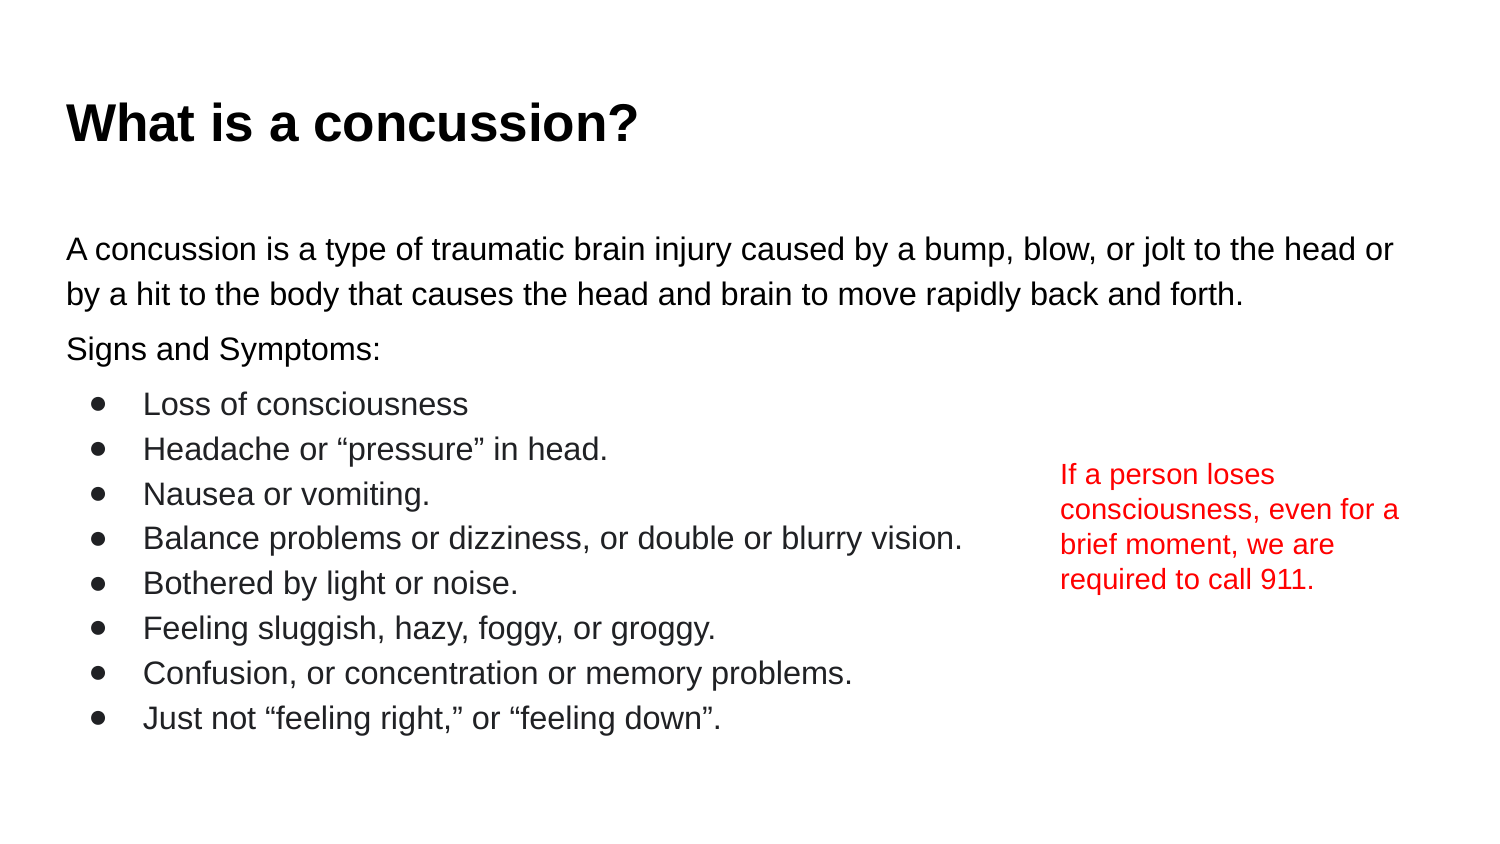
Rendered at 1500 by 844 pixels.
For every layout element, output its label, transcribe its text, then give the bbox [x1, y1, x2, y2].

title What is a concussion? [51, 72, 1449, 167]
list A concussion is a type of traumatic brain injury caused by a bump, blow, or jolt to the head or by a hit to the body that causes the head and brain to move rapidly back and forth. Signs and Symptoms: Loss of consciousness Headache or “pressure” in head. Nausea or vomiting. Balance problems or dizziness, or double or blurry vision. Bothered by light or noise. Feeling sluggish, hazy, foggy, or groggy. Confusion, or concentration or memory problems. Just not “feeling right,” or “feeling down”. [51, 207, 1449, 768]
text_box If a person loses consciousness, even for a brief moment, we are required to call 911. [1045, 440, 1421, 611]
